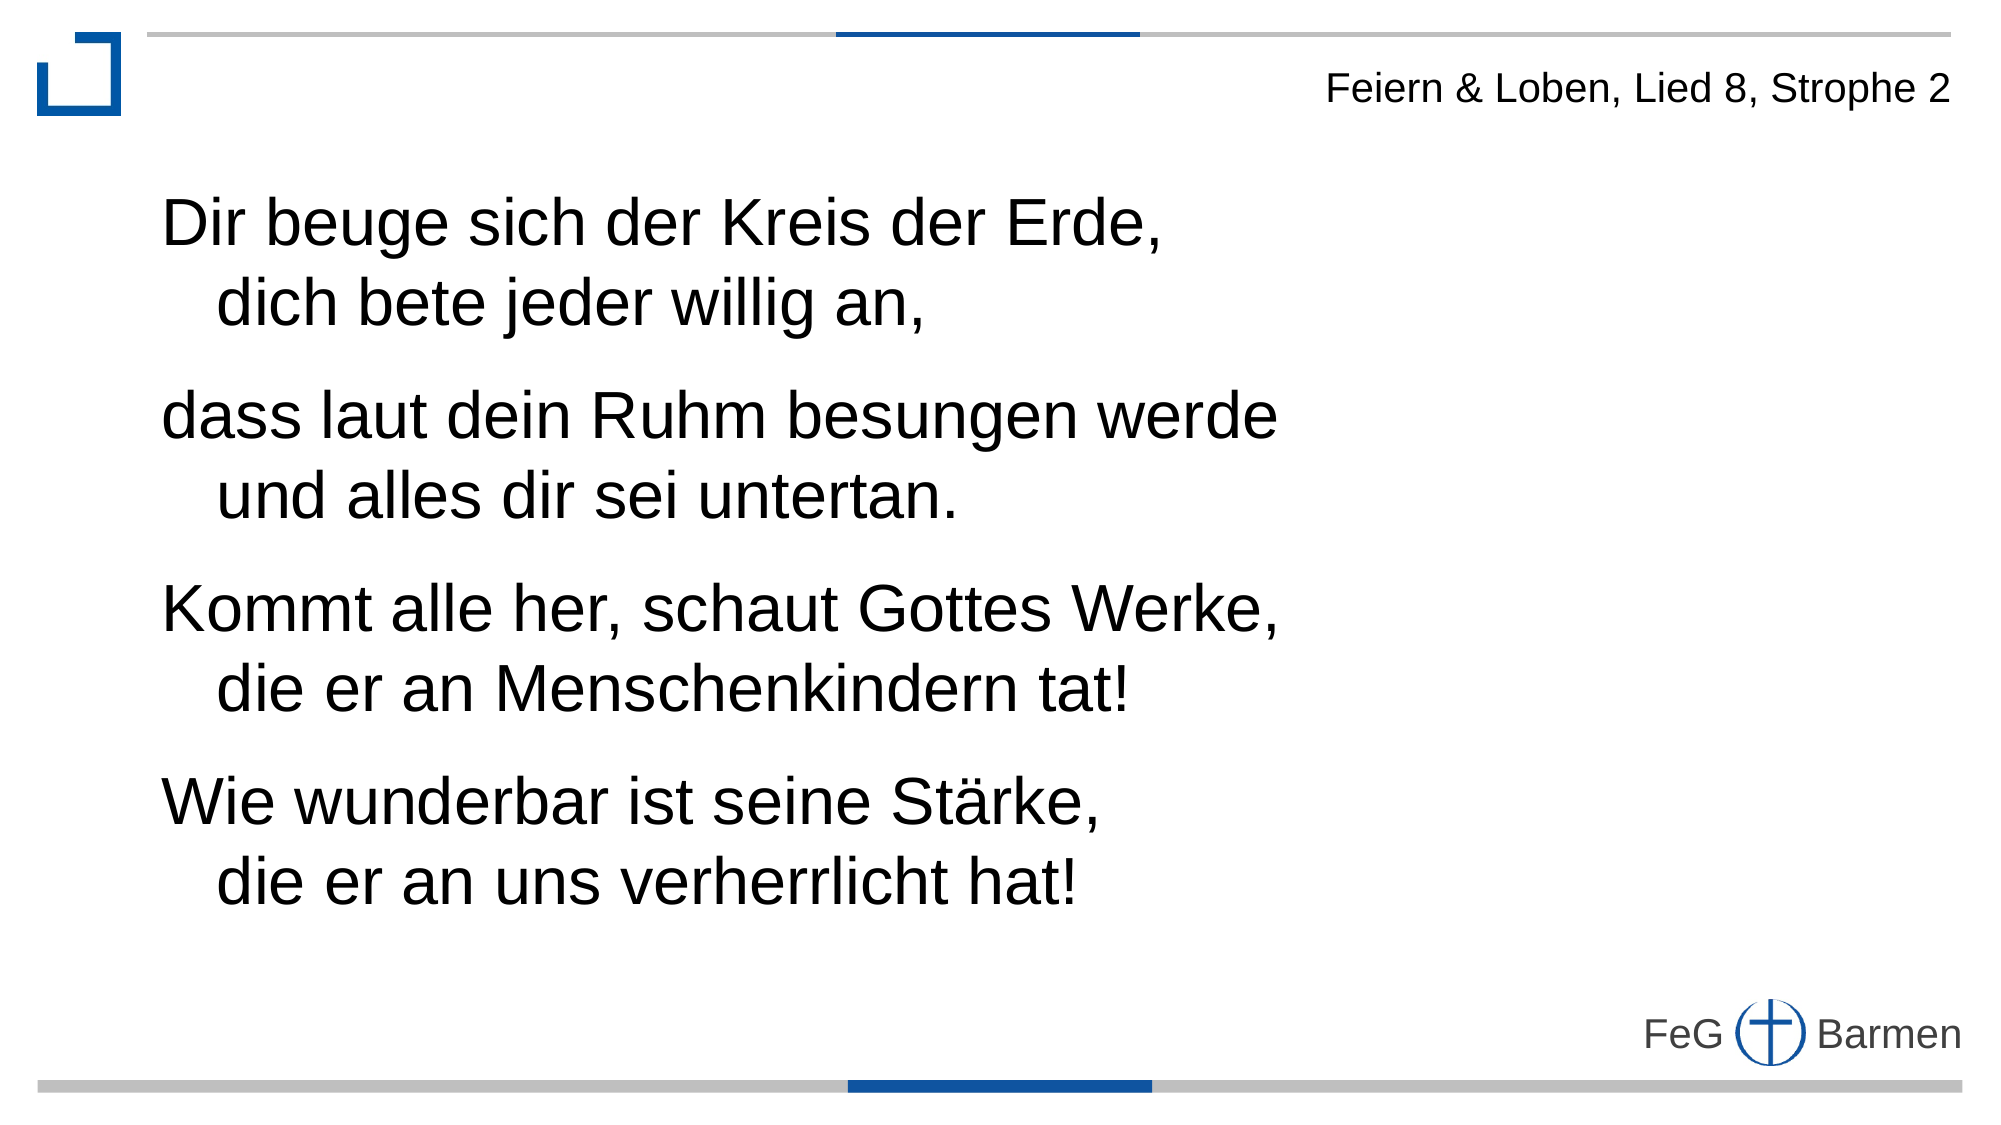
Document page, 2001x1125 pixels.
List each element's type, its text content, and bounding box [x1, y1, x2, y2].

picture [1735, 999, 1806, 1066]
text_box Dir beuge sich der Kreis der Erde, dich bete jeder willig an, dass laut dein Ruhm besungen werde und alles dir sei untertan. Kommt alle her, schaut Gottes Werke, die er an Menschenkindern tat! Wie wunderbar ist seine Stärke, die er an uns verherrlicht hat! [146, 171, 1724, 926]
picture [37, 32, 121, 116]
text_box Feiern & Loben, Lied 8, Strophe 2 [146, 53, 1952, 112]
